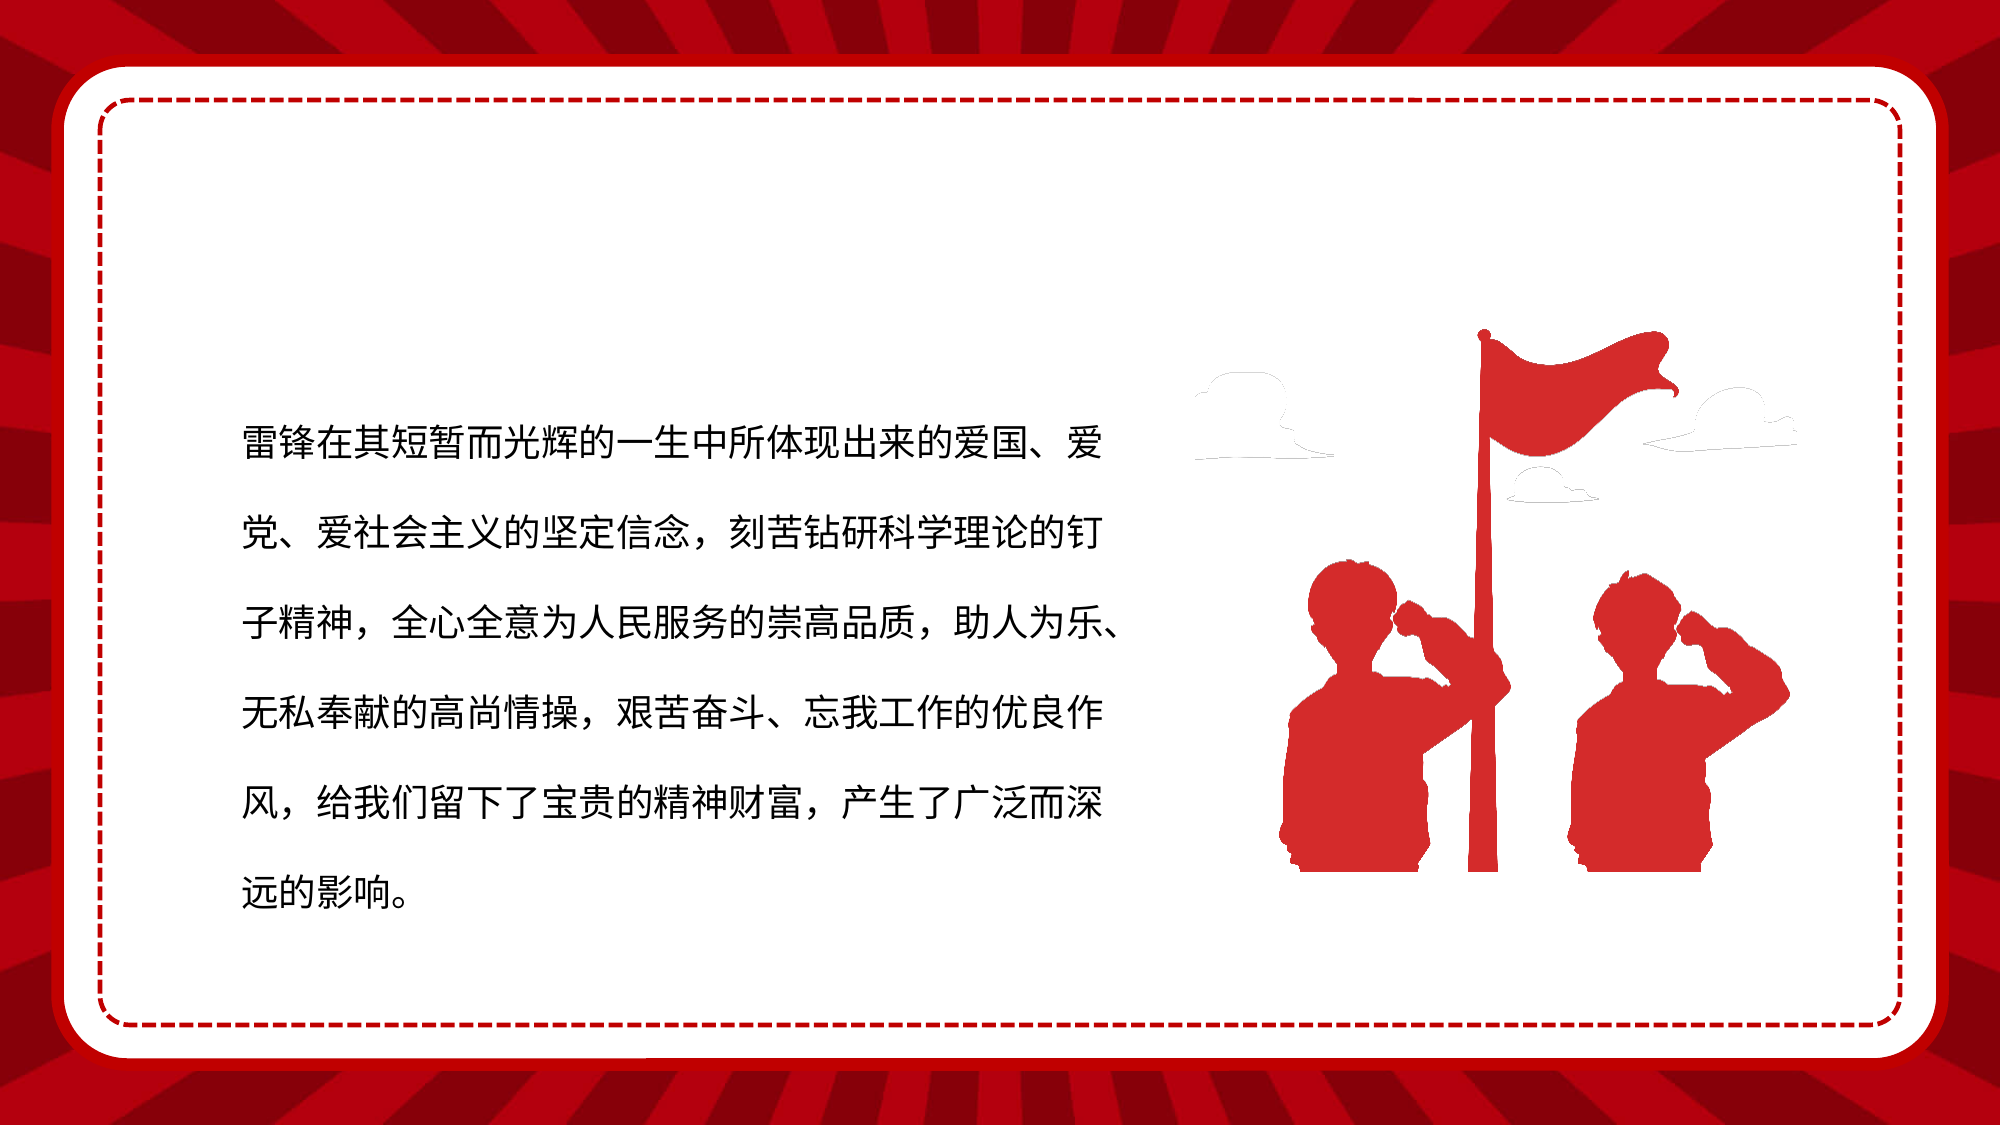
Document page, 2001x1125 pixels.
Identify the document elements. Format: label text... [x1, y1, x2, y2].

text_box 雷锋在其短暂而光辉的一生中所体现出来的爱国、爱党、爱社会主义的坚定信念，刻苦钻研科学理论的钉子精神，全心全意为人民服务的崇高品质，助人为乐、无私奉献的高尚情操，艰苦奋斗、忘我工作的优良作风，给我们留下了宝贵的精神财富，产生了广泛而深远的影响。 [226, 366, 1150, 921]
picture [0, 0, 2000, 1125]
